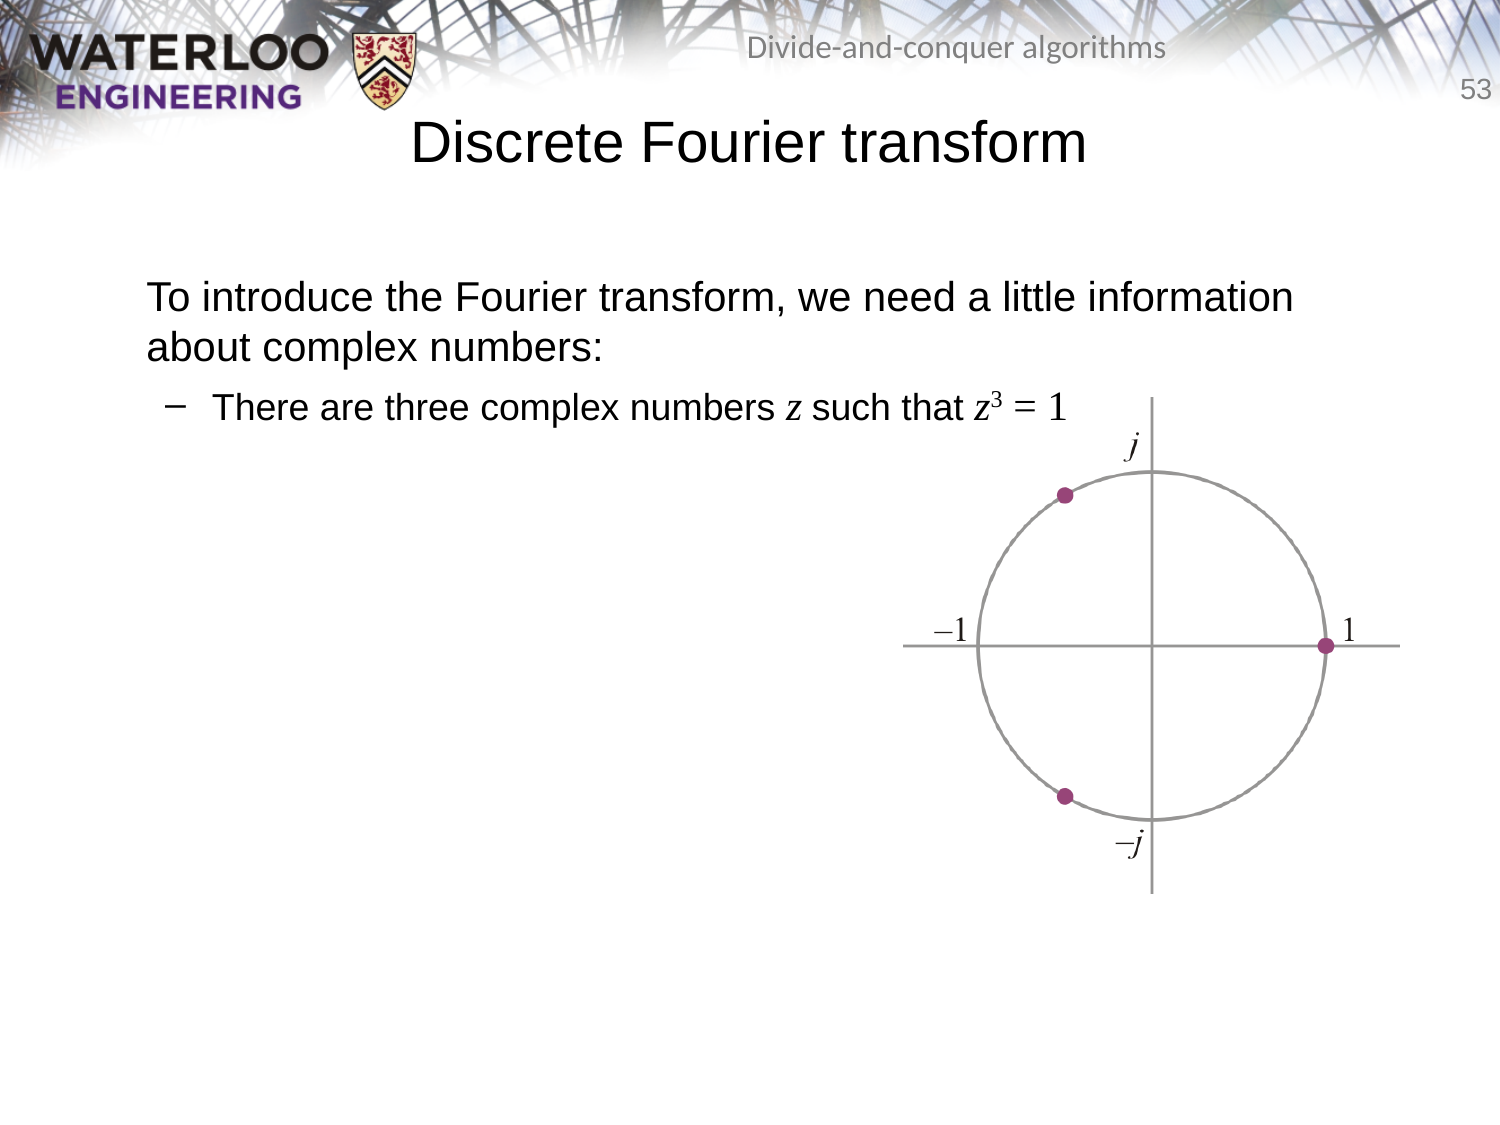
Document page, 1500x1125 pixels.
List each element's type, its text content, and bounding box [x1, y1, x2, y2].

picture [0, 0, 1500, 1125]
title Discrete Fourier transform [74, 44, 1426, 233]
list To introduce the Fourier transform, we need a little information about complex numbers: There are three complex numbers z such that z3 = 1 [74, 262, 1426, 1006]
